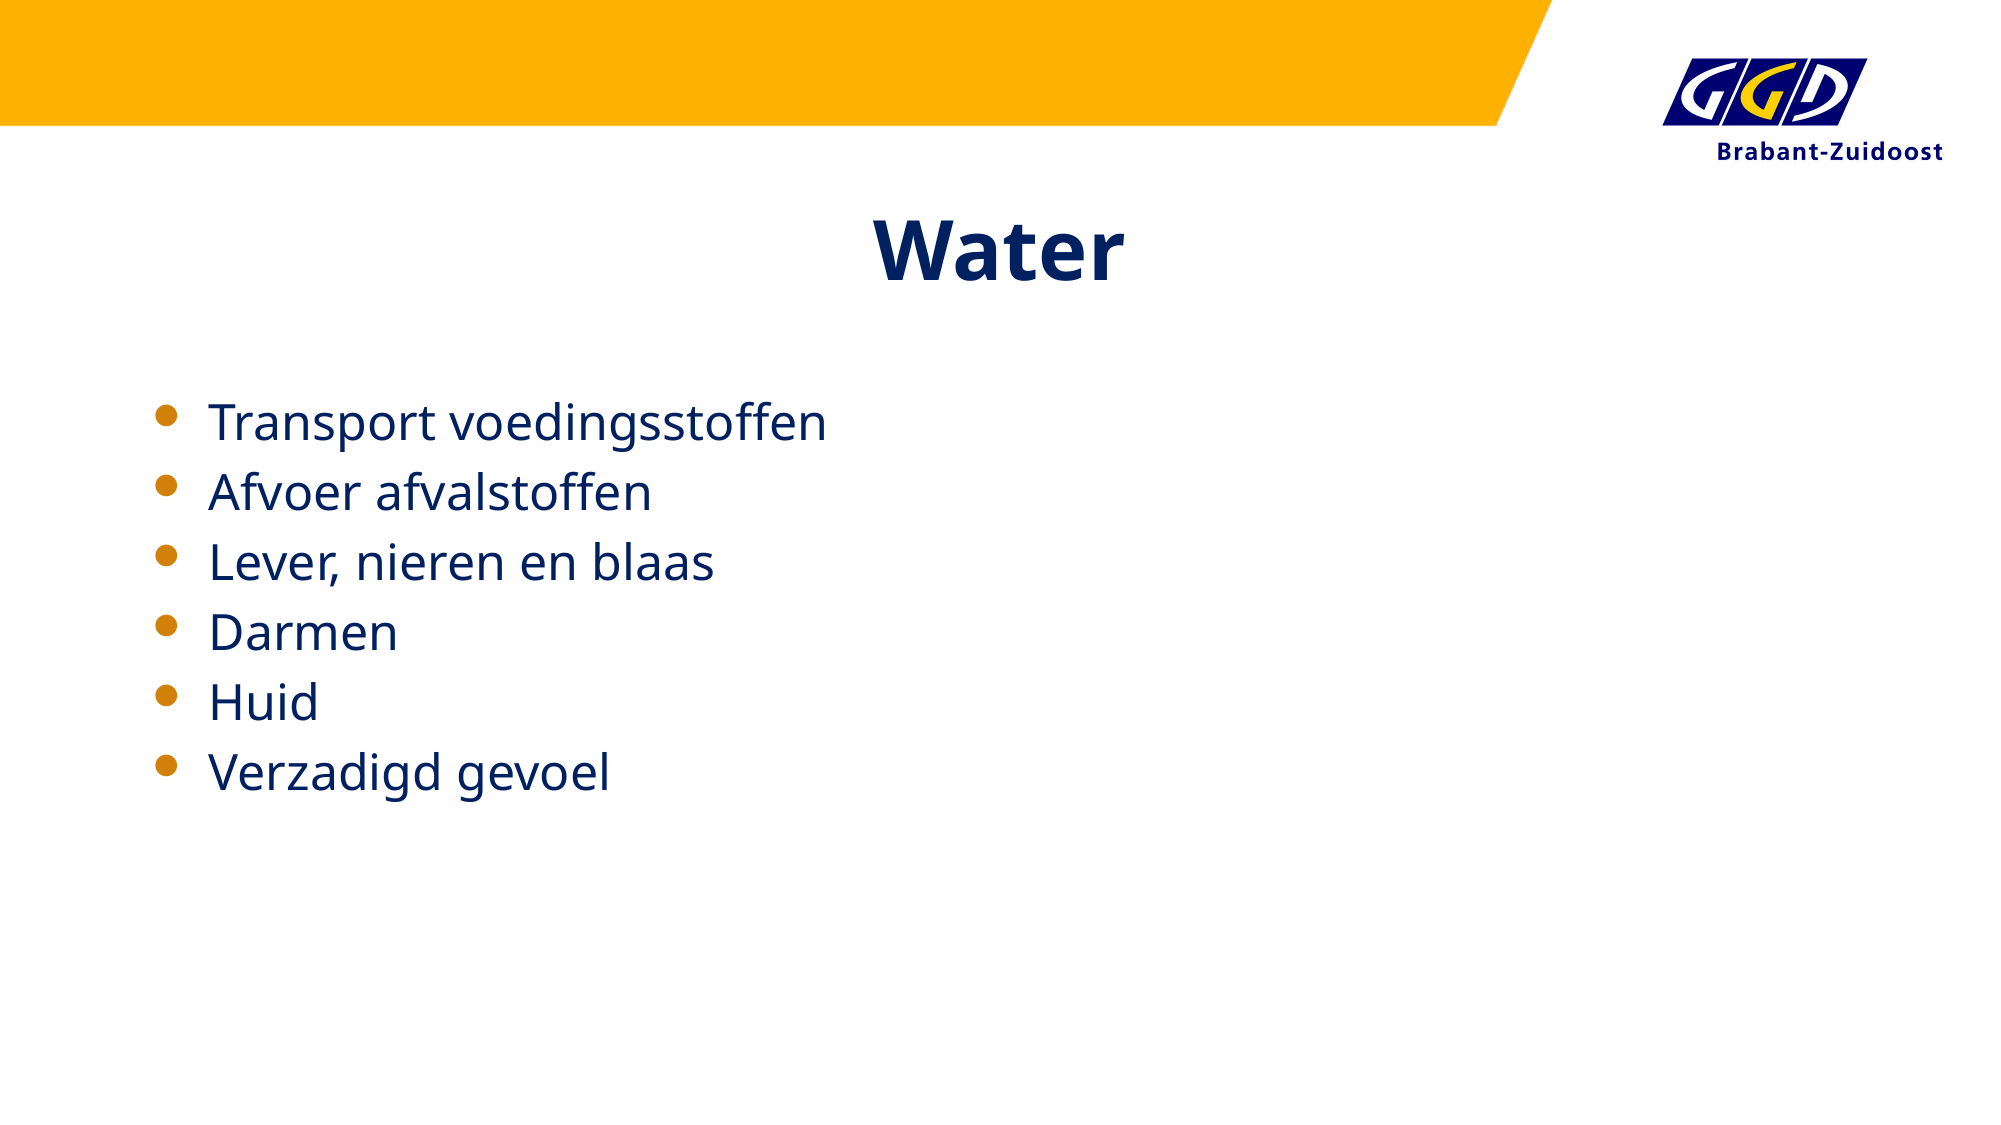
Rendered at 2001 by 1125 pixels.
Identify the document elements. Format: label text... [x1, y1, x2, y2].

list Transport voedingsstoffen Afvoer afvalstoffen Lever, nieren en blaas Darmen Huid Verzadigd gevoel [137, 383, 1863, 1014]
title Water [137, 145, 1863, 363]
picture [0, 0, 2001, 1125]
